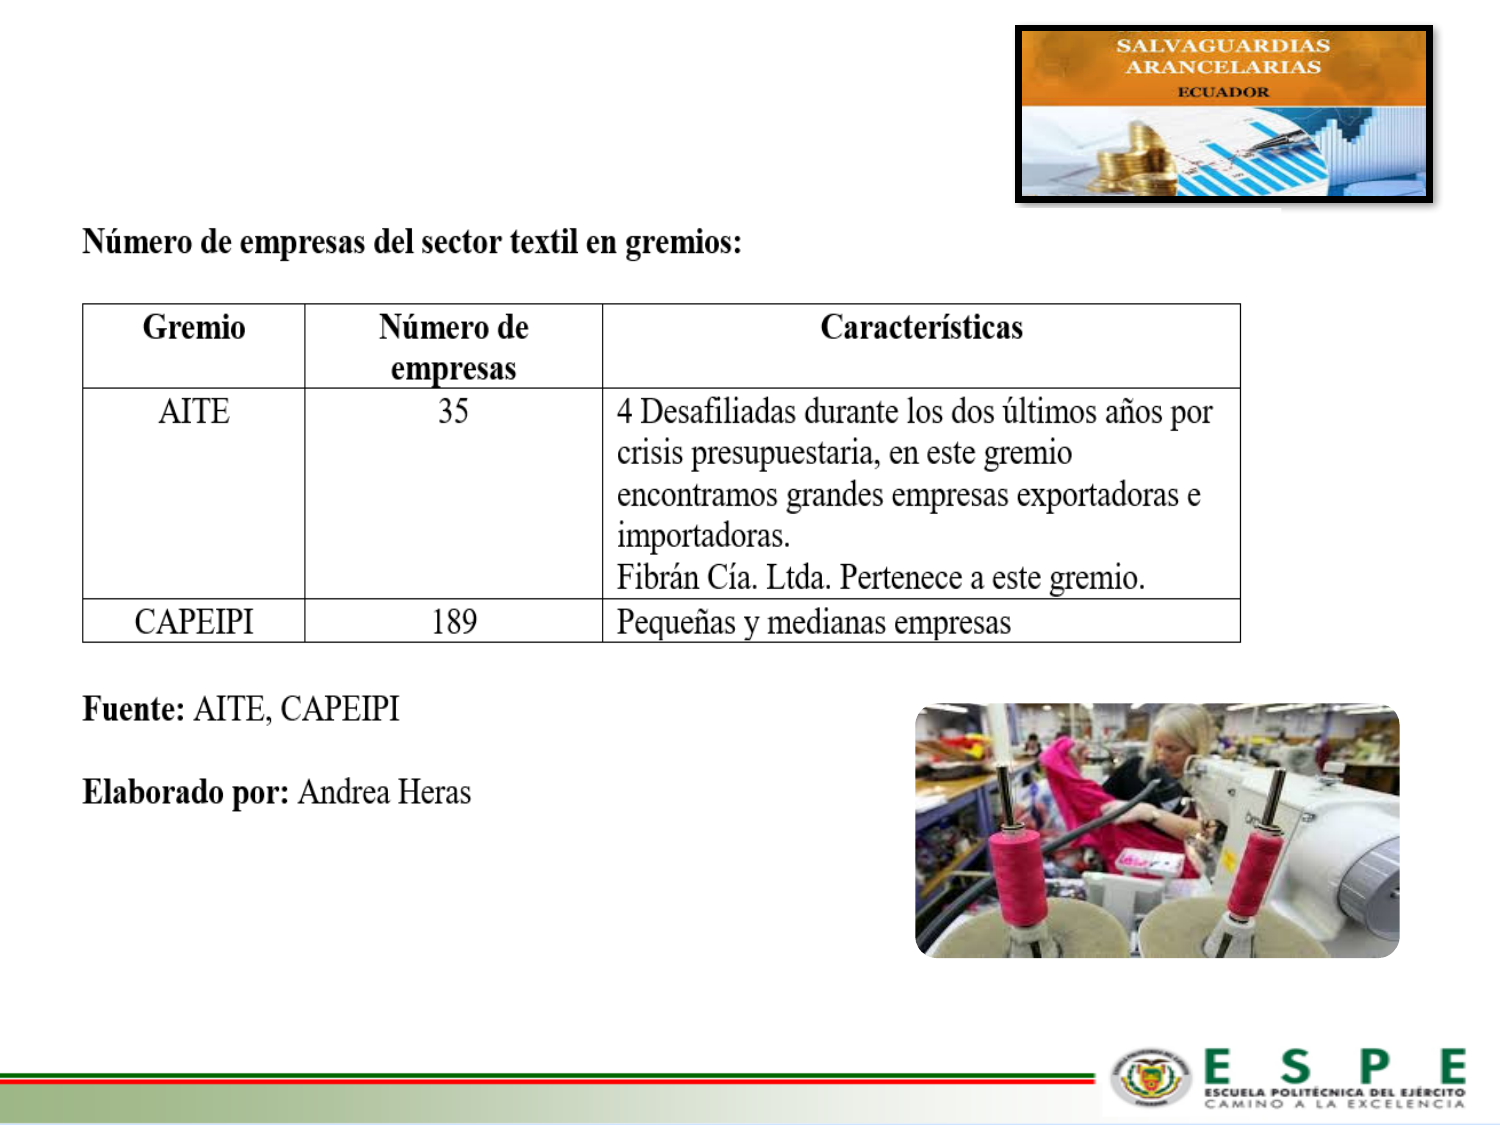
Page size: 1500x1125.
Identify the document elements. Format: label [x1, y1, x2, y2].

picture [0, 1034, 1500, 1125]
picture [64, 207, 1400, 959]
picture [1021, 30, 1427, 197]
